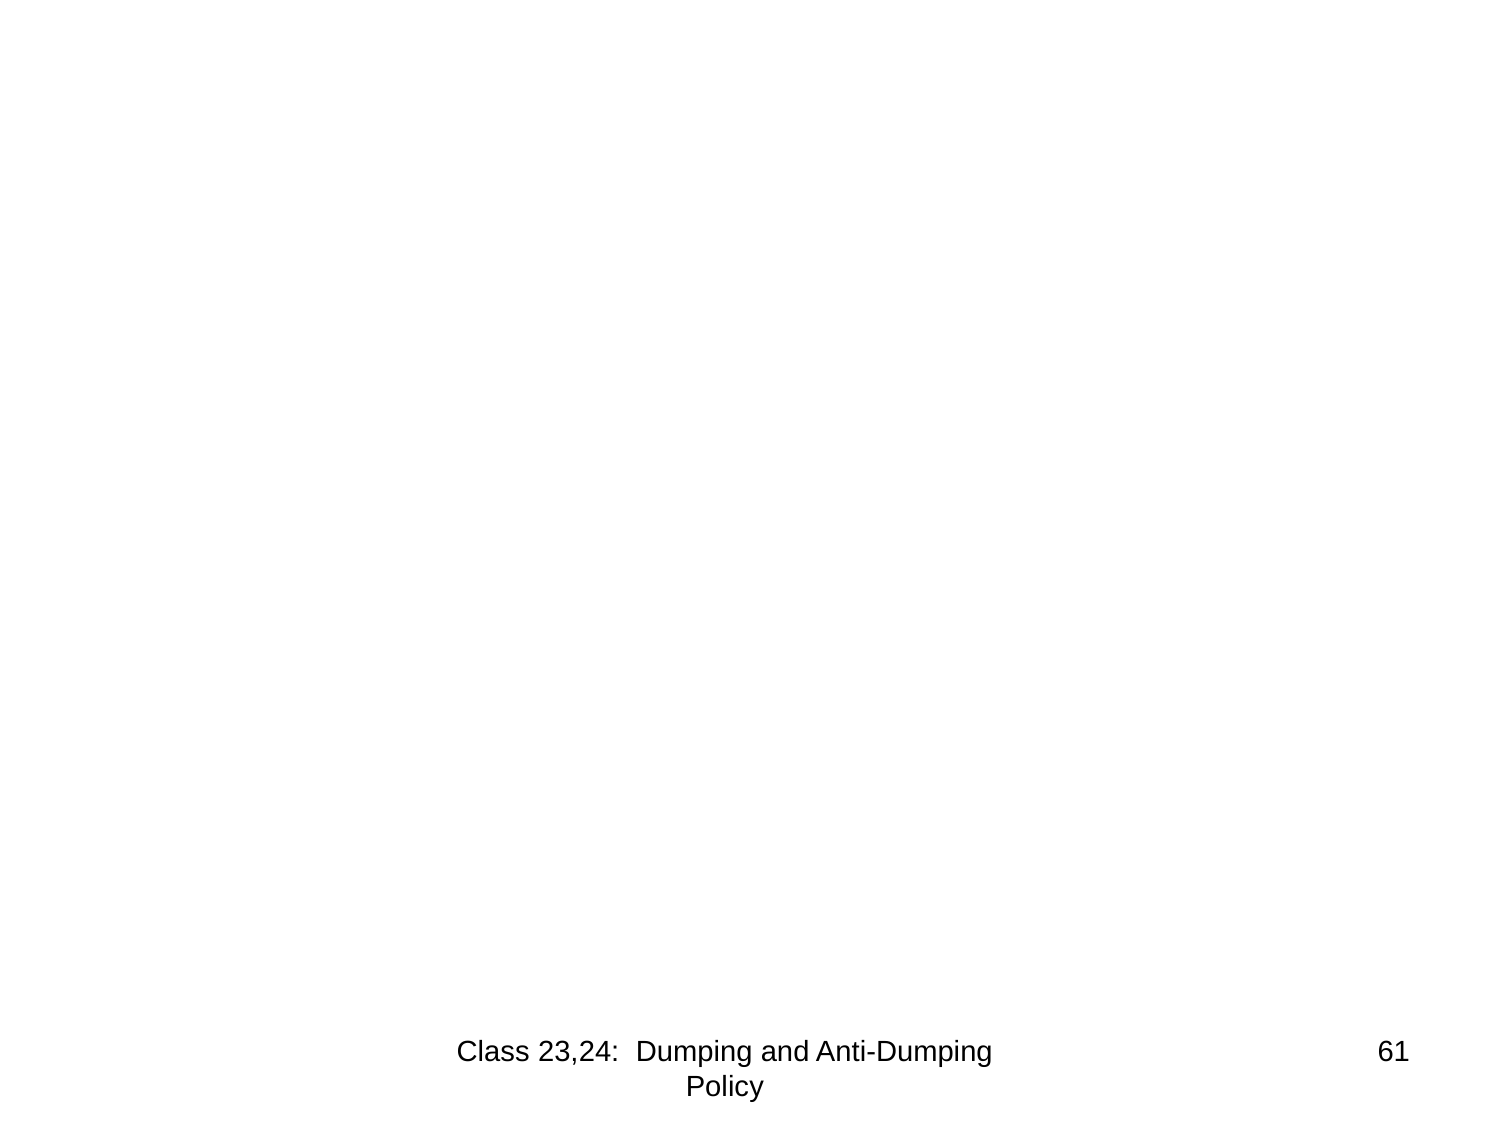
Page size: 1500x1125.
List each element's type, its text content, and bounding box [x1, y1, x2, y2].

footer Class 23,24: Dumping and Anti-Dumping Policy [437, 1024, 1013, 1103]
slide_number 61 [1074, 1024, 1426, 1103]
